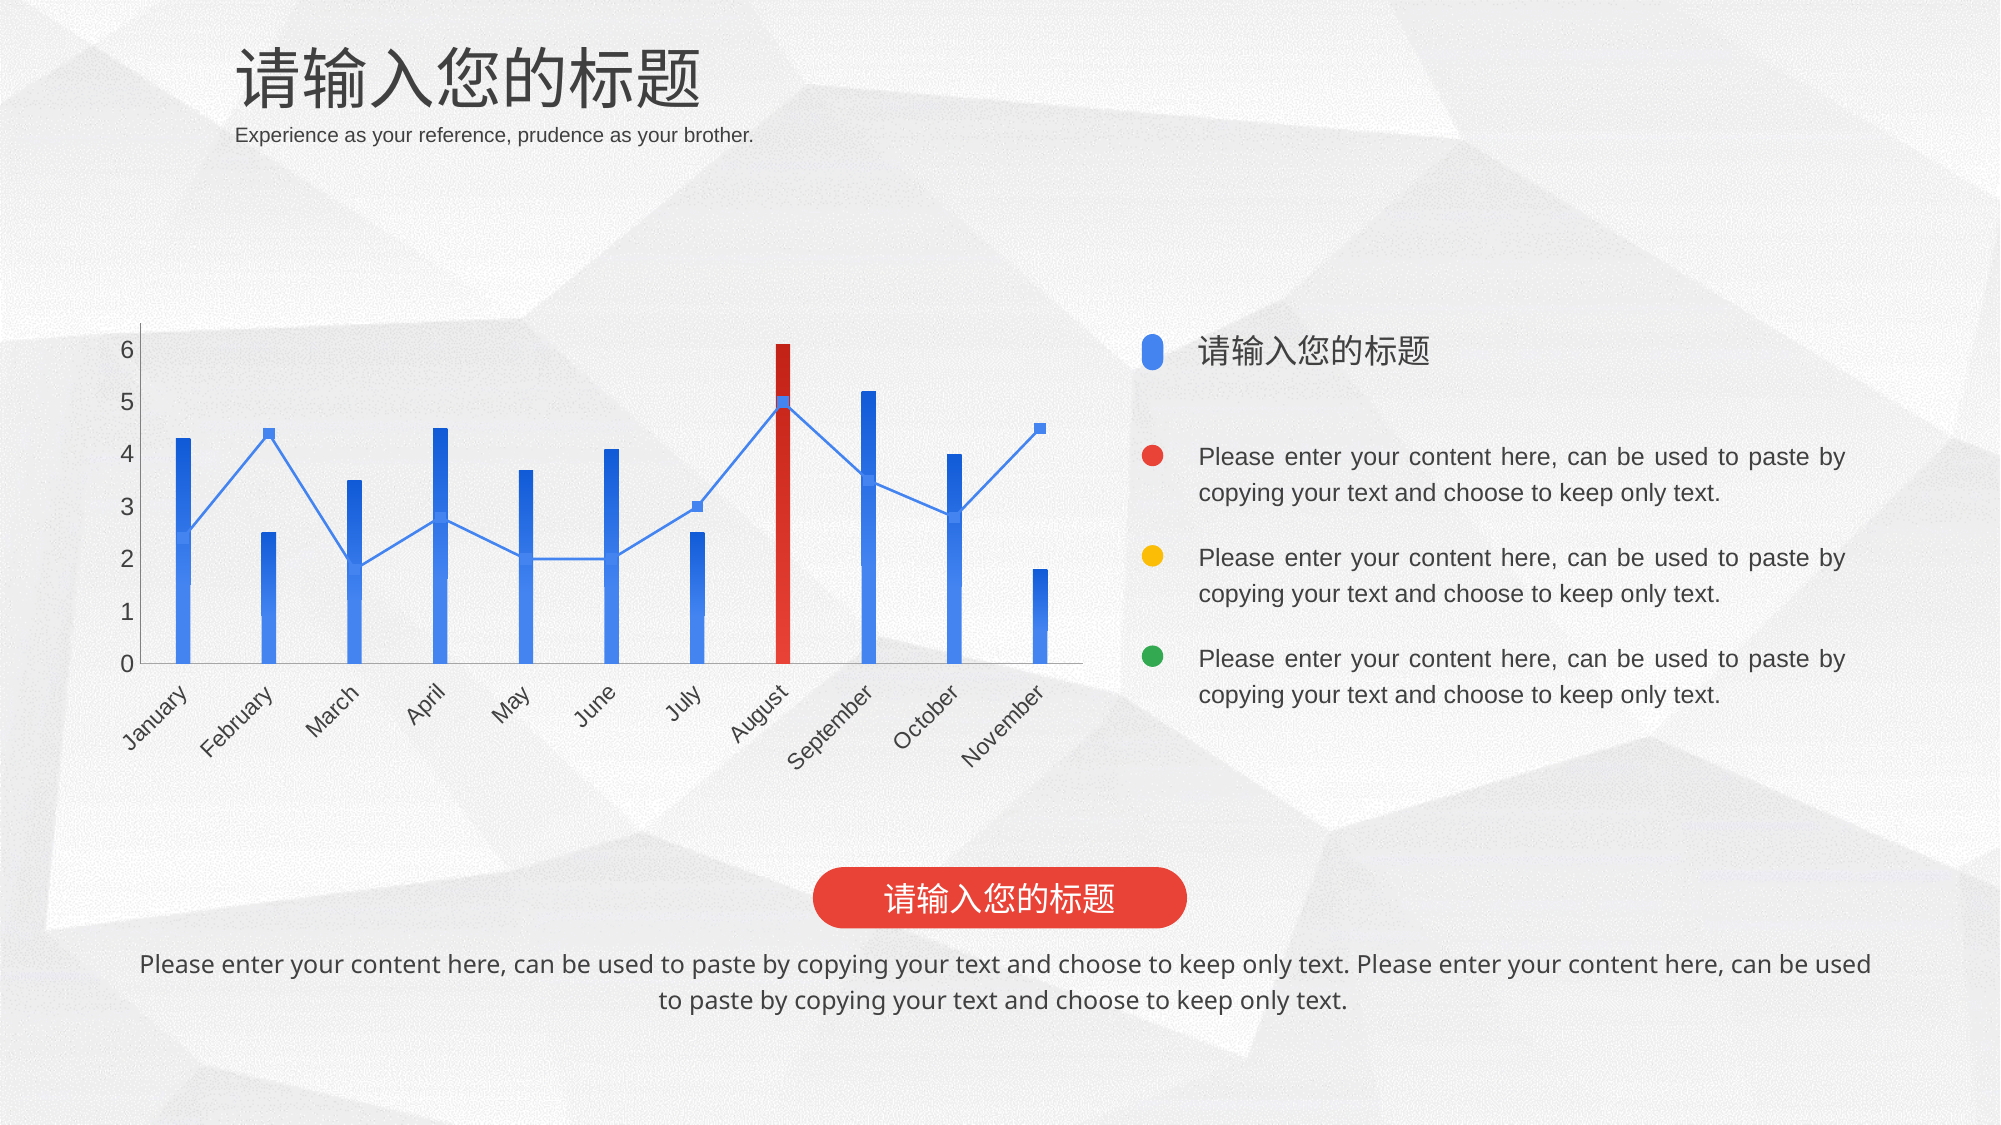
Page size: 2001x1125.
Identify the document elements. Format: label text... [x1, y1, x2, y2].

picture [0, 0, 2001, 1125]
text_box 请输入您的标题 [811, 866, 1189, 930]
text_box [1140, 544, 1165, 568]
text_box 请输入您的标题 [220, 29, 770, 108]
text_box [1140, 644, 1165, 668]
chart [94, 314, 1104, 786]
text_box 请输入您的标题 [1183, 322, 1589, 378]
text_box [1140, 443, 1165, 468]
text_box Please enter your content here, can be used to paste by copying your text and choose to keep only text. [1183, 427, 1863, 514]
text_box Please enter your content here, can be used to paste by copying your text and choose to keep only text. Please enter your content here, can be used to paste by copying your text and choose to keep only text. [123, 935, 1891, 1022]
text_box Please enter your content here, can be used to paste by copying your text and choose to keep only text. [1183, 528, 1863, 615]
text_box Experience as your reference, prudence as your brother. [220, 108, 871, 154]
text_box [1140, 332, 1165, 372]
text_box Please enter your content here, can be used to paste by copying your text and choose to keep only text. [1183, 628, 1863, 716]
